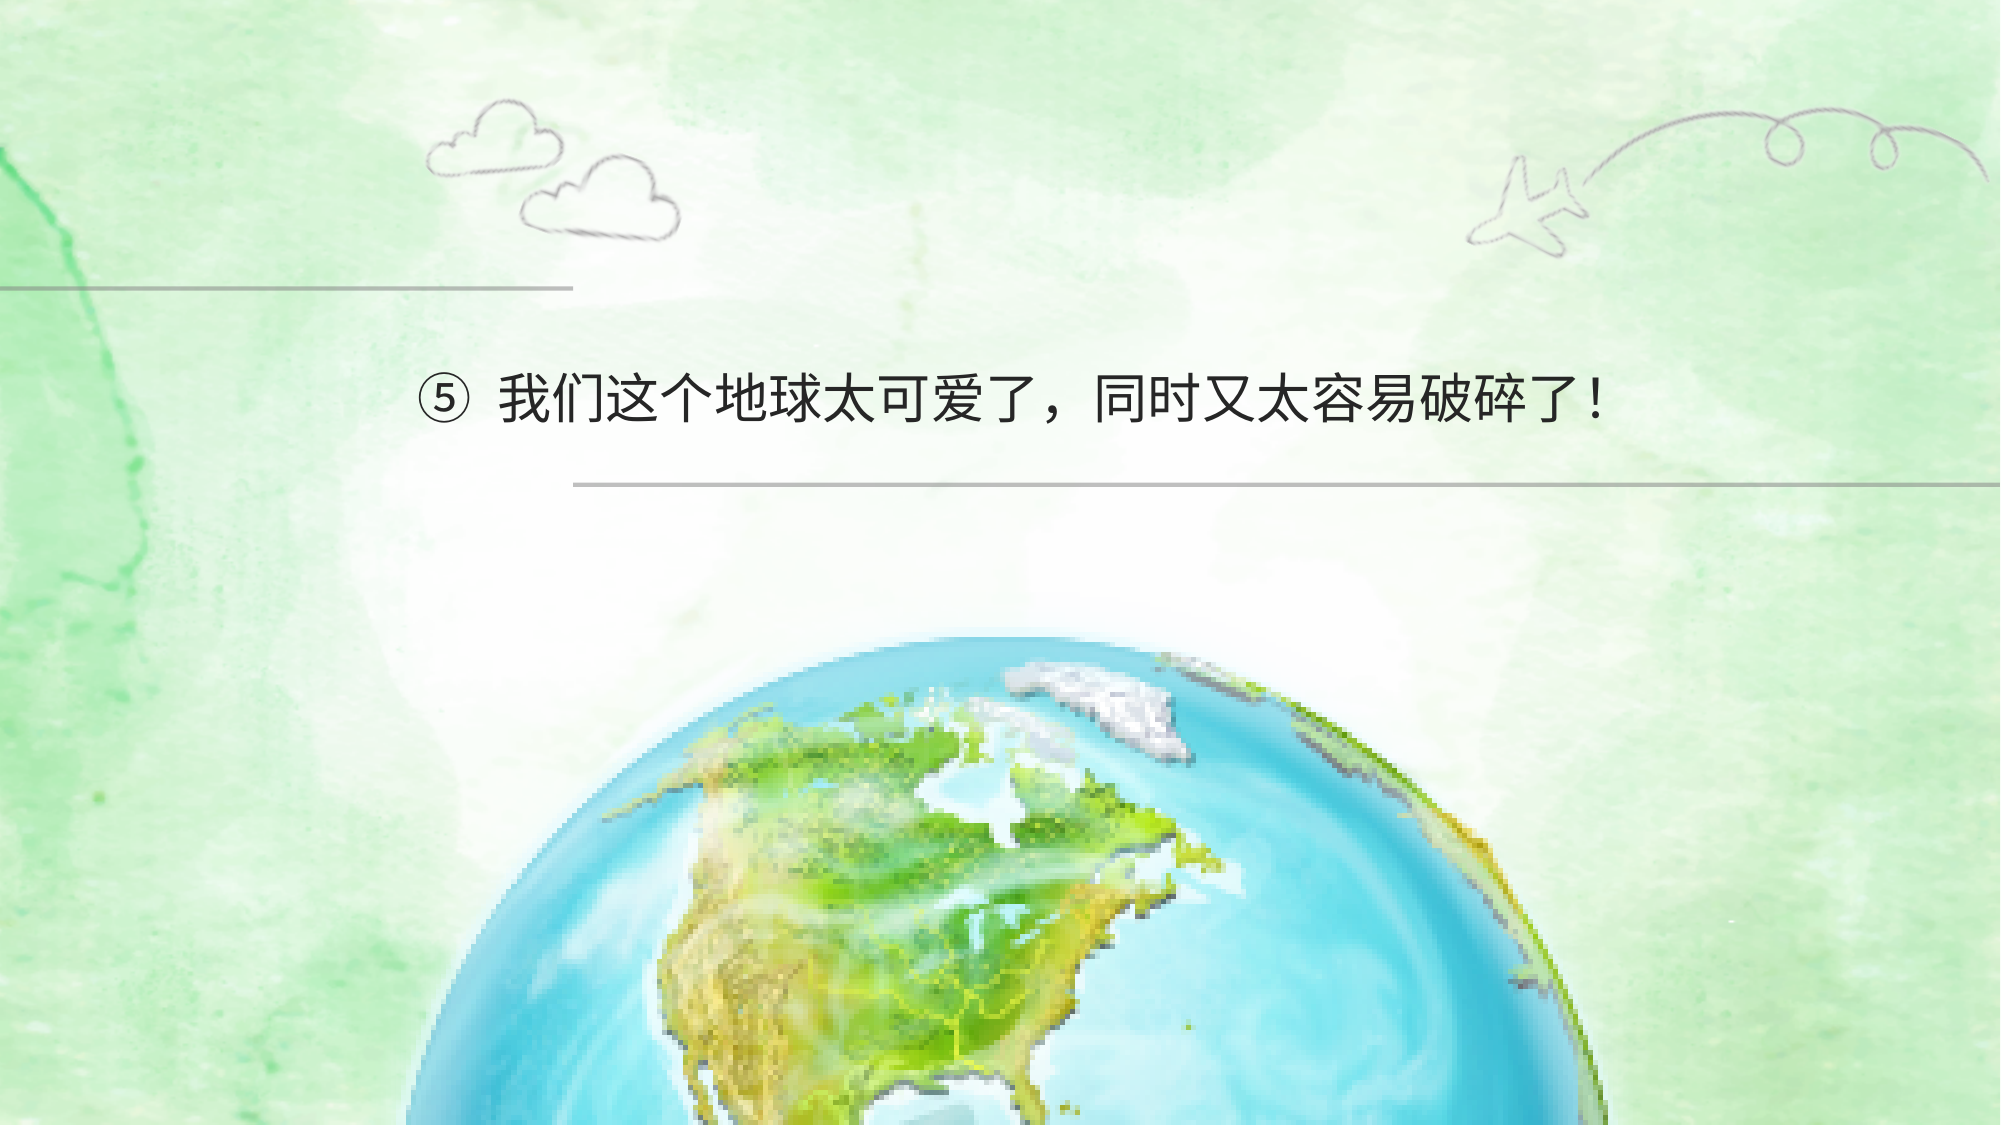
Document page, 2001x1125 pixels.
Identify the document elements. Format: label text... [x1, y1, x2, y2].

text_box ⑤ 我们这个地球太可爱了，同时又太容易破碎了！ [401, 347, 1599, 438]
picture [0, 0, 2001, 1125]
